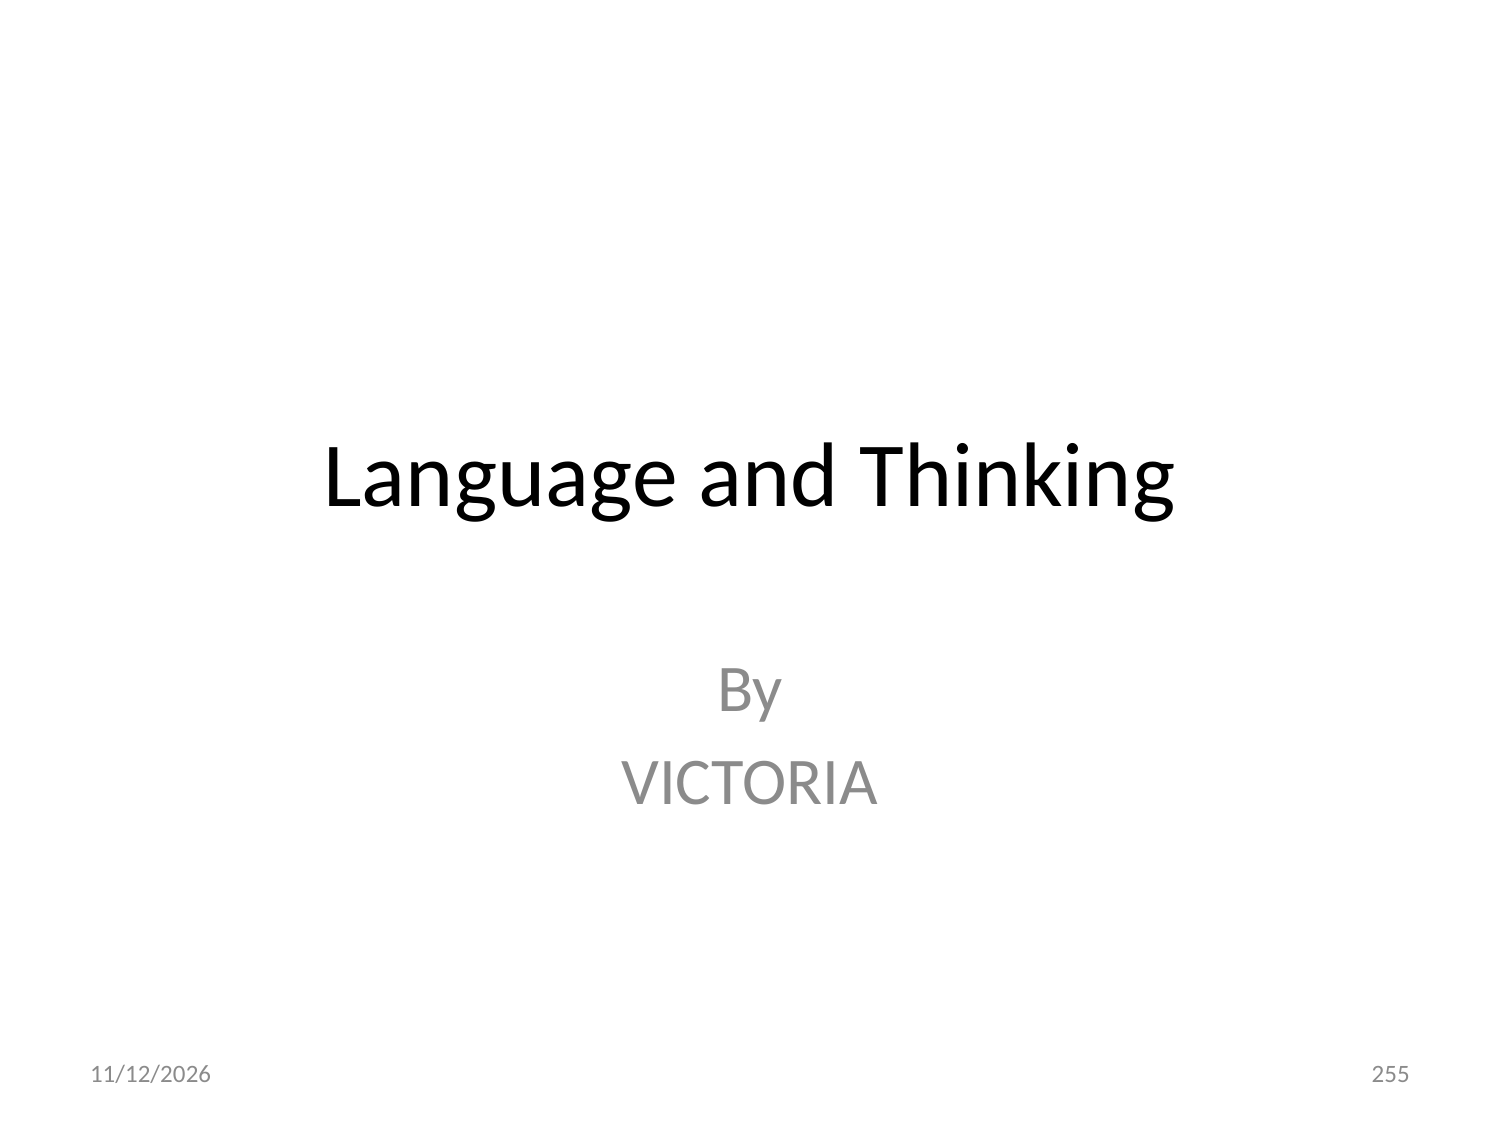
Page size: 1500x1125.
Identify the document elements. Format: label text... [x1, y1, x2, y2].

title Language and Thinking [112, 349, 1388, 591]
slide_number 255 [1074, 1042, 1425, 1103]
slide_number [75, 1042, 425, 1103]
subtitle By VICTORIA [225, 637, 1275, 925]
